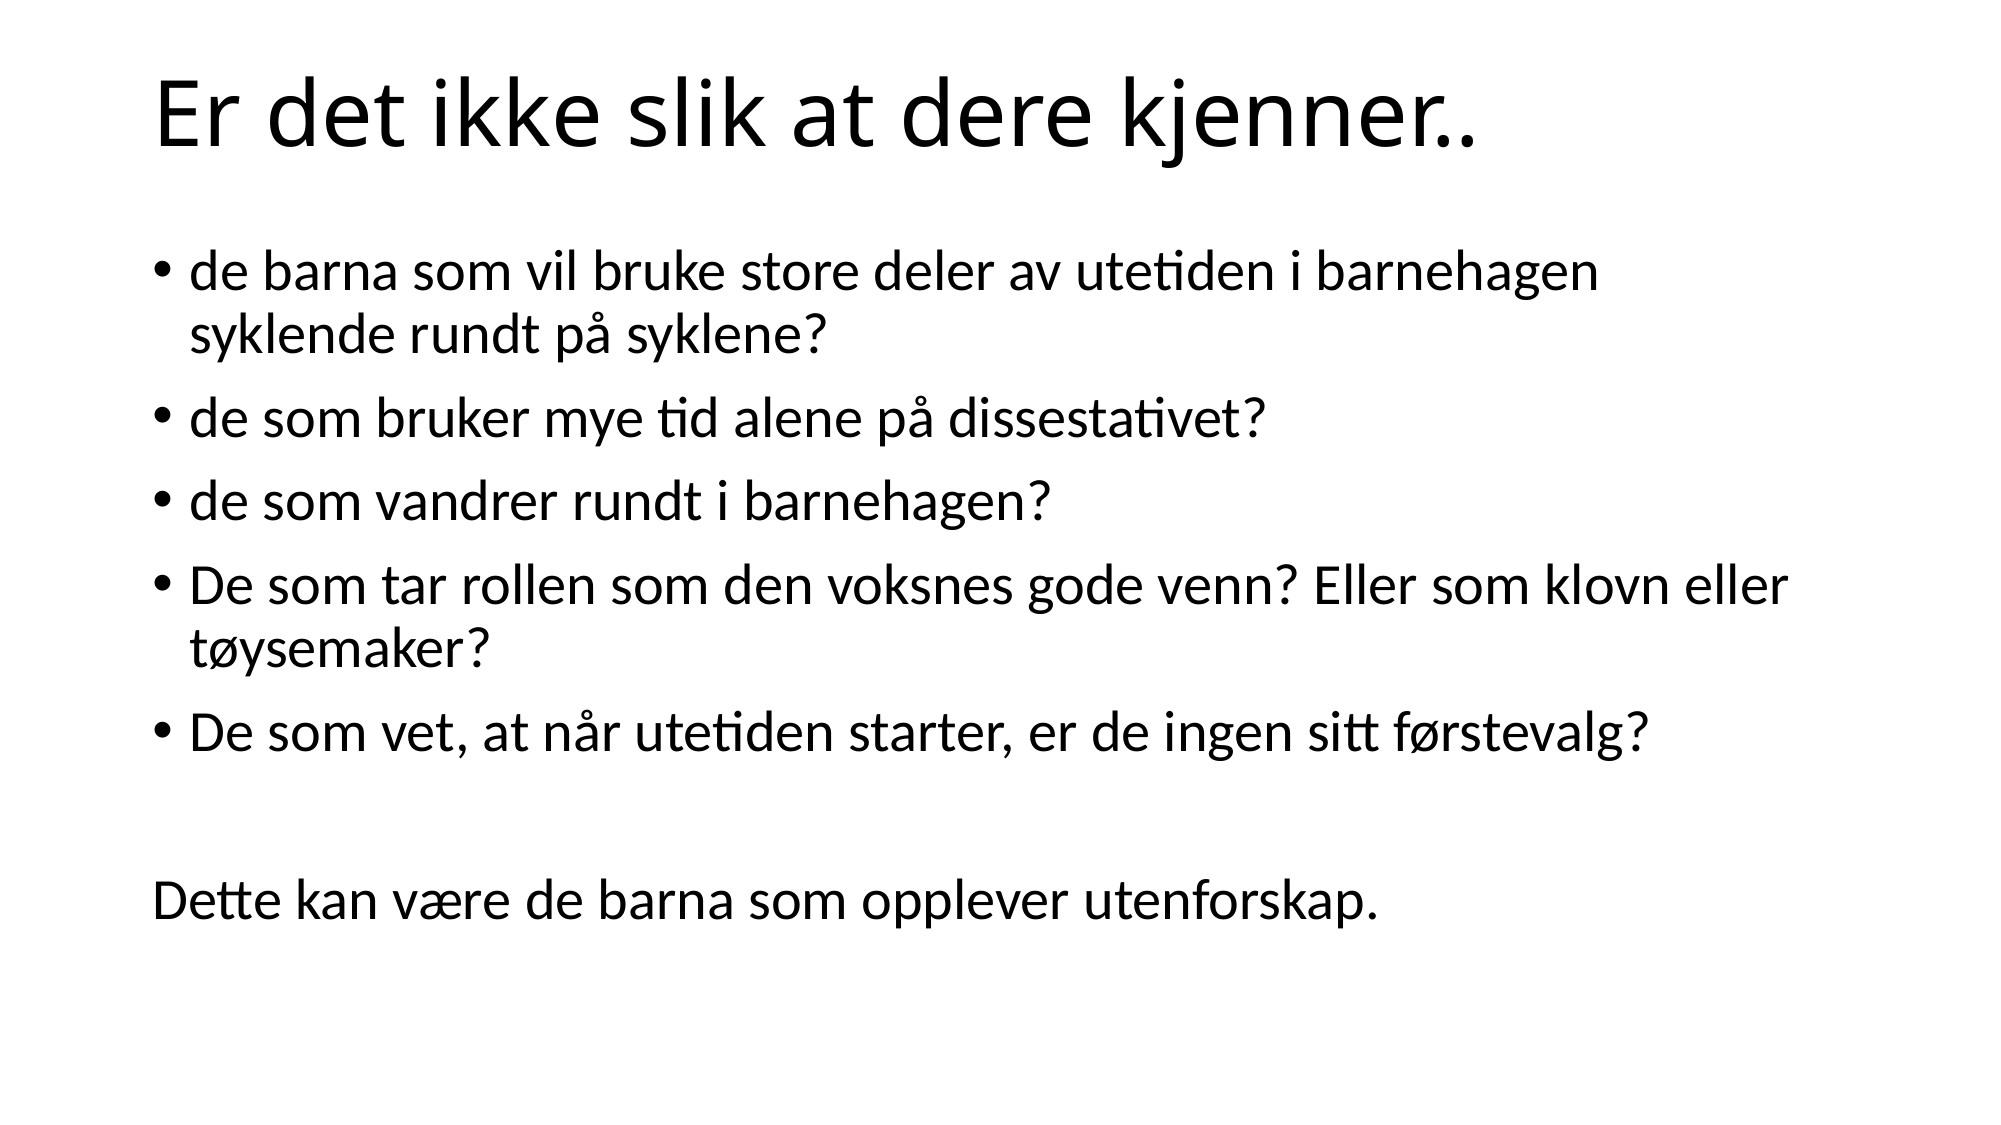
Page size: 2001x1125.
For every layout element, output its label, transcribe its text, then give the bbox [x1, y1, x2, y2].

title Er det ikke slik at dere kjenner.. [137, 59, 1863, 212]
list de barna som vil bruke store deler av utetiden i barnehagen syklende rundt på syklene? de som bruker mye tid alene på dissestativet? de som vandrer rundt i barnehagen? De som tar rollen som den voksnes gode venn? Eller som klovn eller tøysemaker? De som vet, at når utetiden starter, er de ingen sitt førstevalg? Dette kan være de barna som opplever utenforskap. [137, 232, 1822, 1066]
